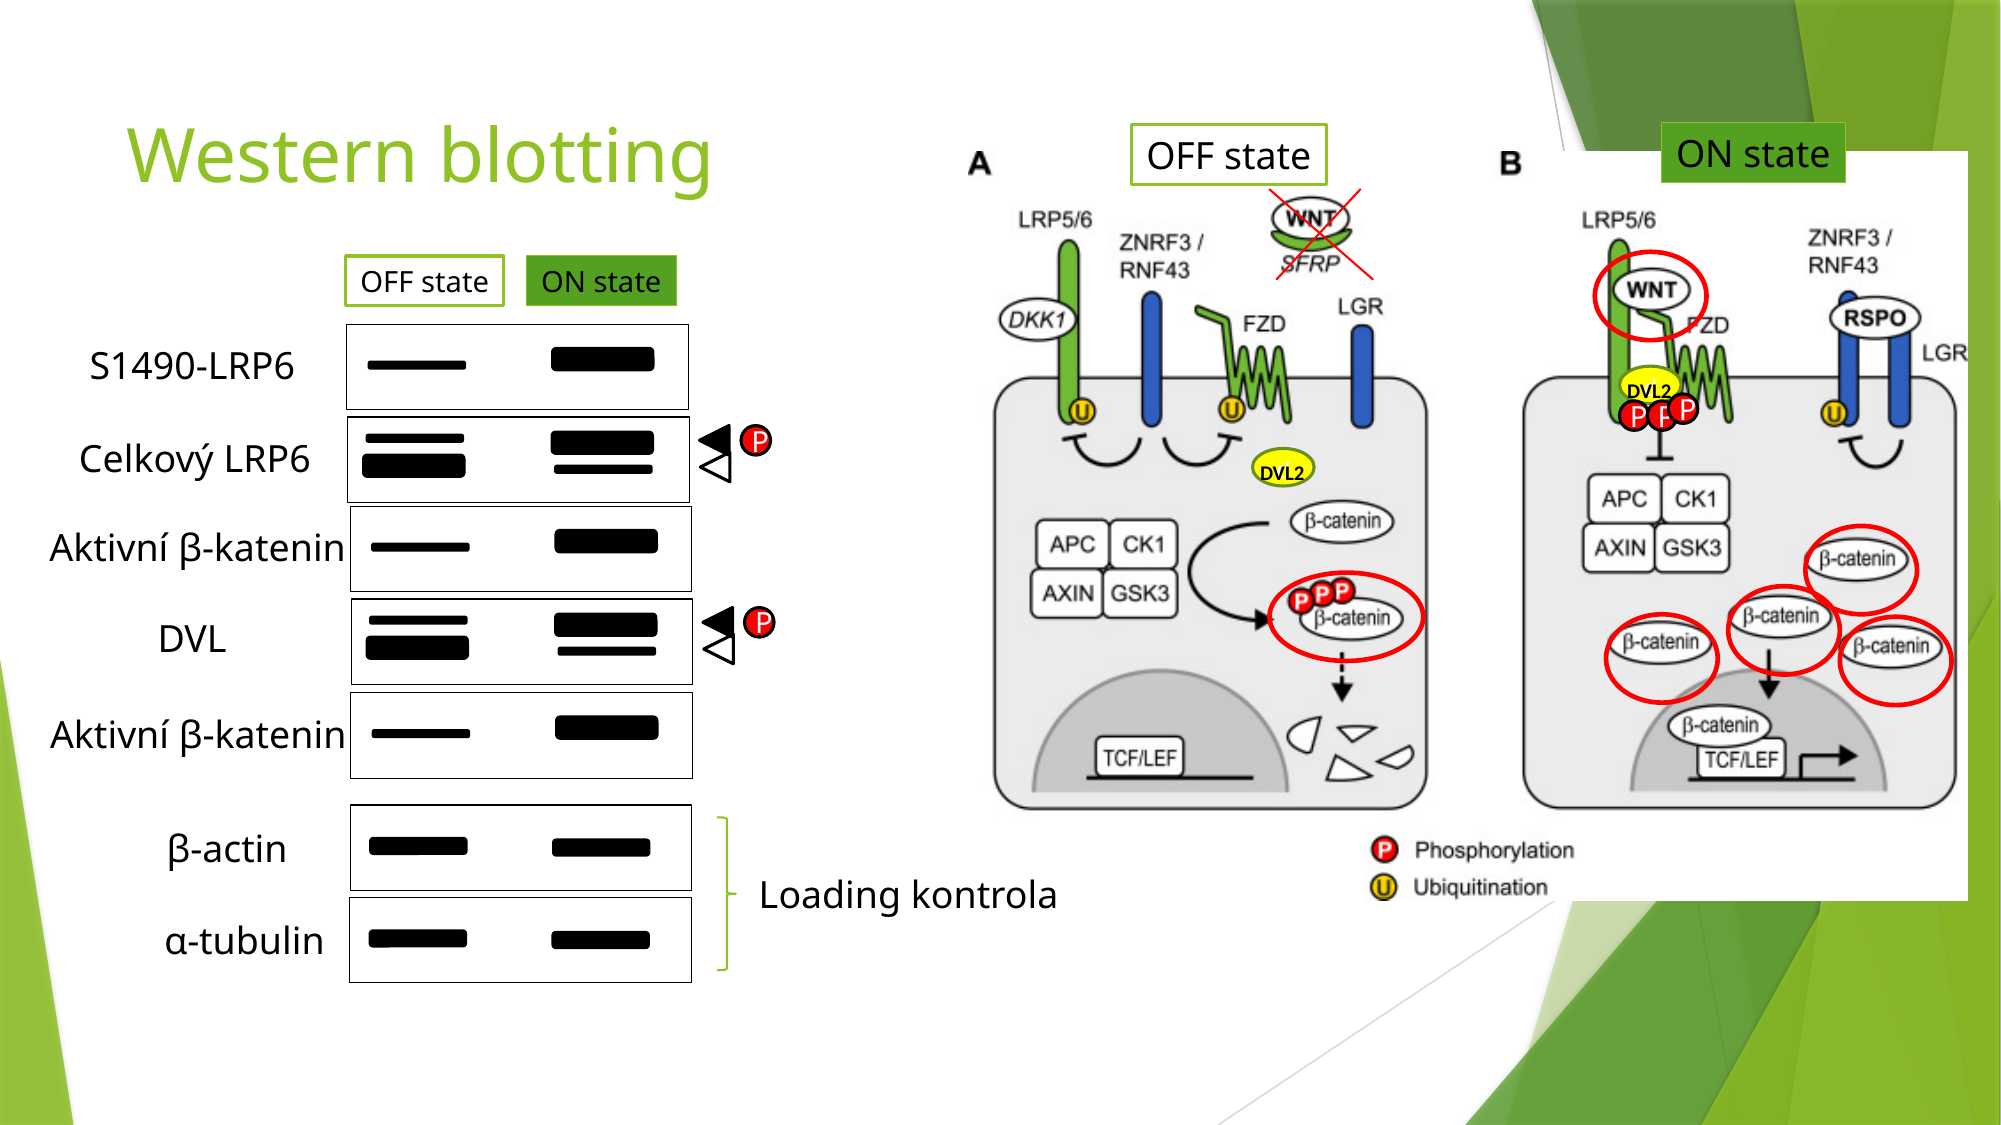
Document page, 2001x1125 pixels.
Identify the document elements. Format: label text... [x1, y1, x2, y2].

text_box [365, 433, 465, 443]
text_box [369, 836, 468, 856]
text_box Aktivní β-katenin [34, 516, 371, 577]
text_box [697, 424, 731, 454]
text_box [362, 453, 466, 478]
text_box [557, 646, 657, 656]
text_box [346, 415, 691, 504]
text_box [554, 464, 653, 474]
text_box [554, 528, 659, 554]
text_box [371, 542, 470, 552]
text_box [349, 803, 693, 892]
text_box [349, 505, 693, 593]
text_box [348, 896, 693, 984]
text_box [716, 816, 737, 972]
text_box [372, 729, 471, 739]
text_box α-tubulin [149, 909, 350, 970]
text_box [345, 323, 690, 411]
text_box Celkový LRP6 [64, 427, 326, 488]
text_box [369, 615, 468, 625]
title Western blotting [111, 99, 1522, 317]
text_box [349, 691, 694, 780]
text_box [552, 838, 651, 857]
text_box [701, 606, 735, 636]
text_box S1490-LRP6 [74, 334, 311, 395]
text_box [350, 597, 694, 686]
text_box [554, 612, 658, 637]
text_box [550, 430, 655, 455]
text_box ON state [526, 255, 677, 306]
text_box DVL [142, 607, 242, 668]
text_box OFF state [344, 254, 505, 307]
text_box [551, 346, 655, 372]
text_box Aktivní β-katenin [35, 703, 372, 764]
text_box Loading kontrola [743, 863, 1074, 924]
text_box [365, 635, 470, 660]
text_box [555, 715, 659, 740]
text_box [368, 929, 468, 948]
text_box β-actin [151, 817, 313, 877]
text_box [702, 632, 735, 666]
text_box [698, 450, 732, 484]
text_box P [739, 424, 773, 457]
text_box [968, 122, 1968, 901]
text_box [551, 930, 650, 950]
text_box P [742, 606, 776, 639]
text_box [367, 360, 467, 370]
